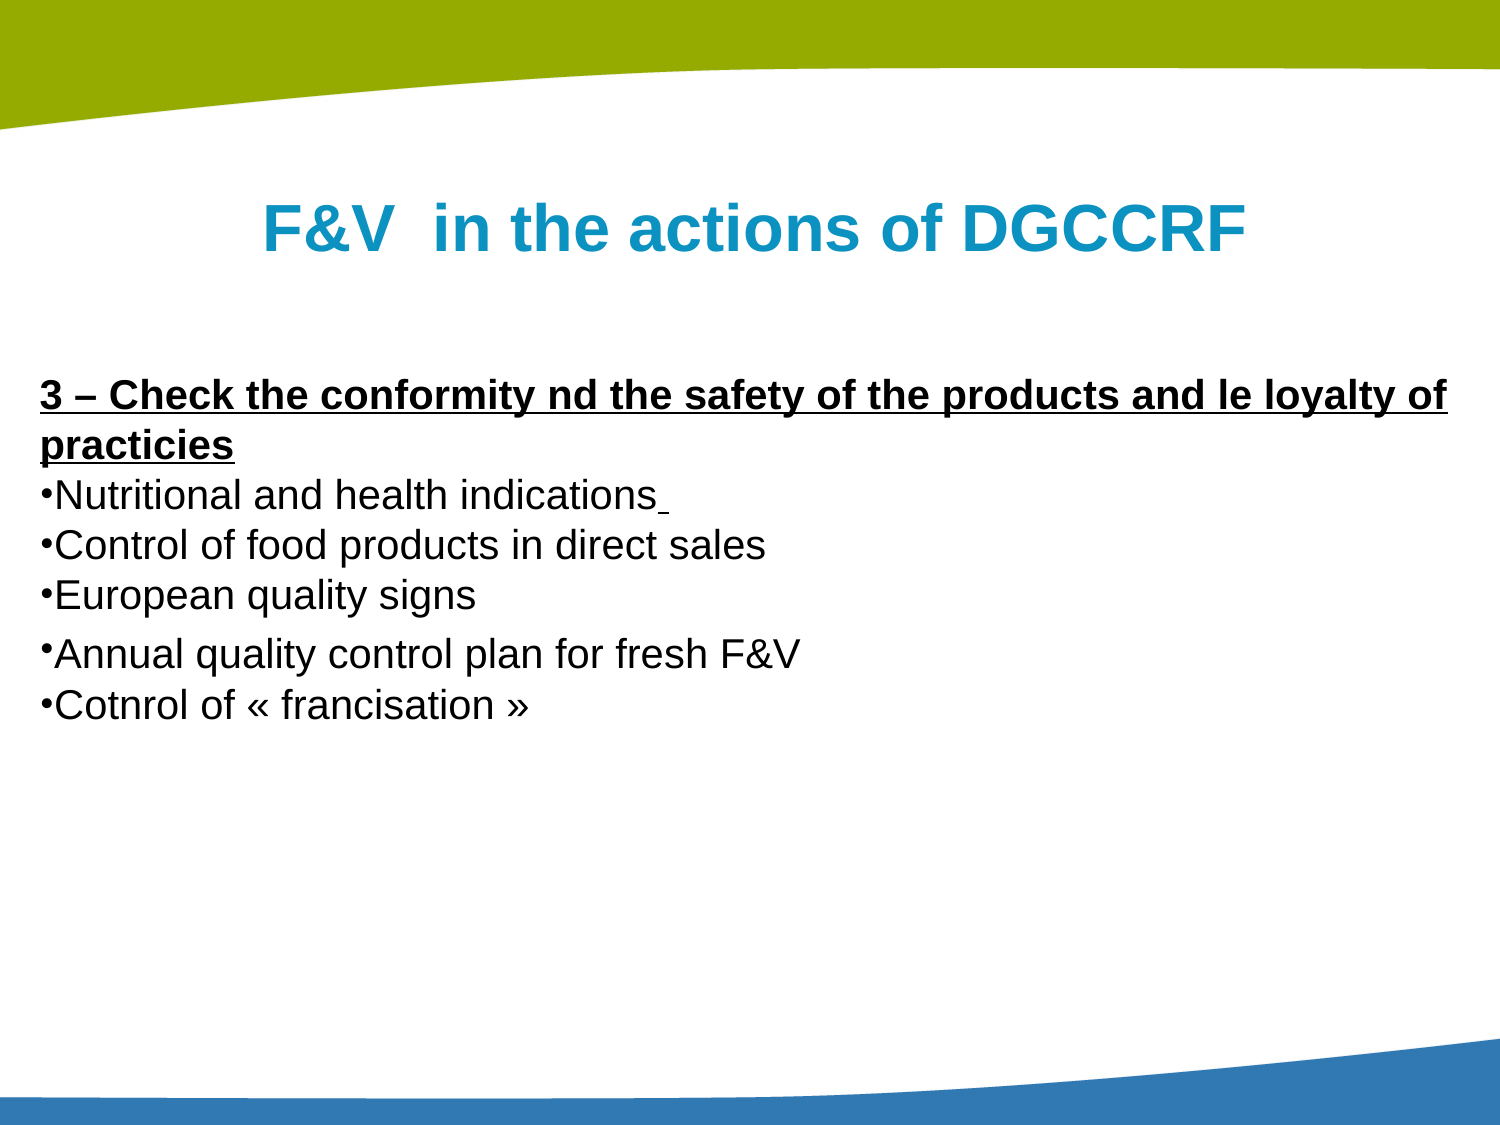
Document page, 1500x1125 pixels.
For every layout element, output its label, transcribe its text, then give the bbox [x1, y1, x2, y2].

picture [0, 0, 1500, 1125]
text_box 3 – Check the conformity nd the safety of the products and le loyalty of practicies Nutritional and health indications Control of food products in direct sales European quality signs Annual quality control plan for fresh F&V Cotnrol of « francisation » [24, 315, 1463, 1025]
text_box F&V in the actions of DGCCRF [112, 112, 1463, 300]
